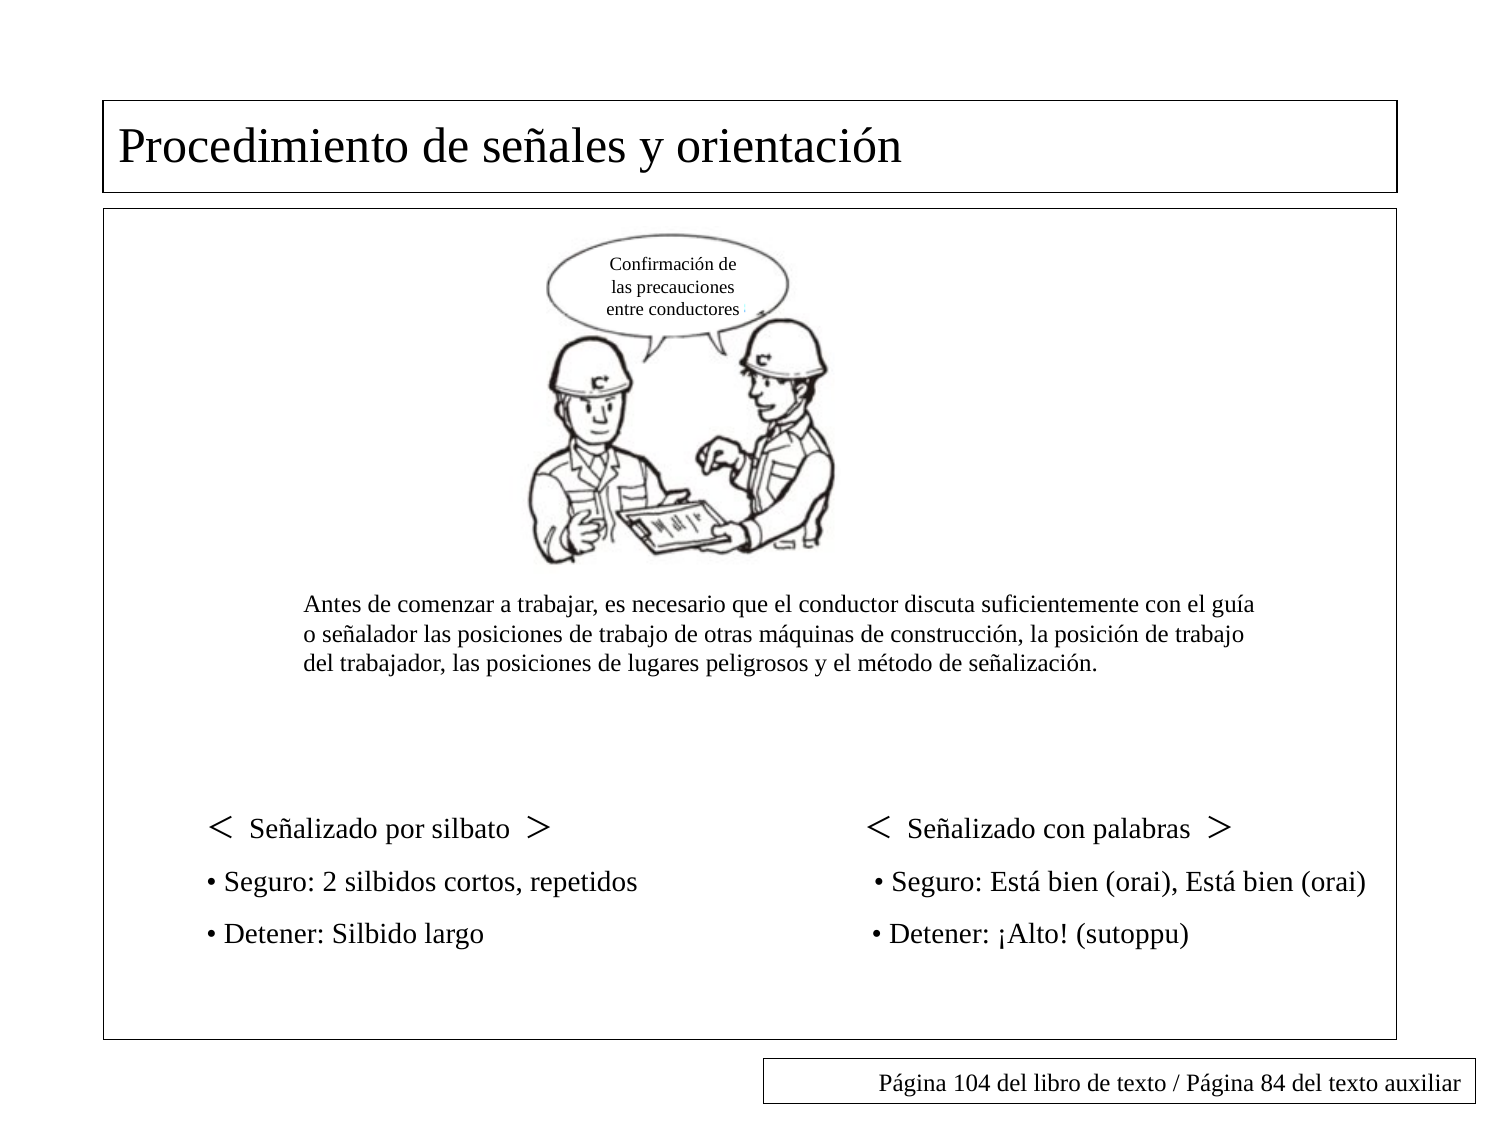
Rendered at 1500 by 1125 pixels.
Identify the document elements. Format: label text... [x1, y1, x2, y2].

picture [509, 226, 841, 574]
title Procedimiento de señales y orientación [102, 100, 1398, 193]
text_box Página 104 del libro de texto / Página 84 del texto auxiliar [763, 1058, 1476, 1104]
text_box ＜ Señalizado por silbato ＞ ＜ Señalizado con palabras ＞ • Seguro: 2 silbidos cortos, repetidos • Seguro: Está bien (orai), Está bien (orai) • Detener: Silbido largo • Detener: ¡Alto! (sutoppu) [103, 208, 1397, 1040]
